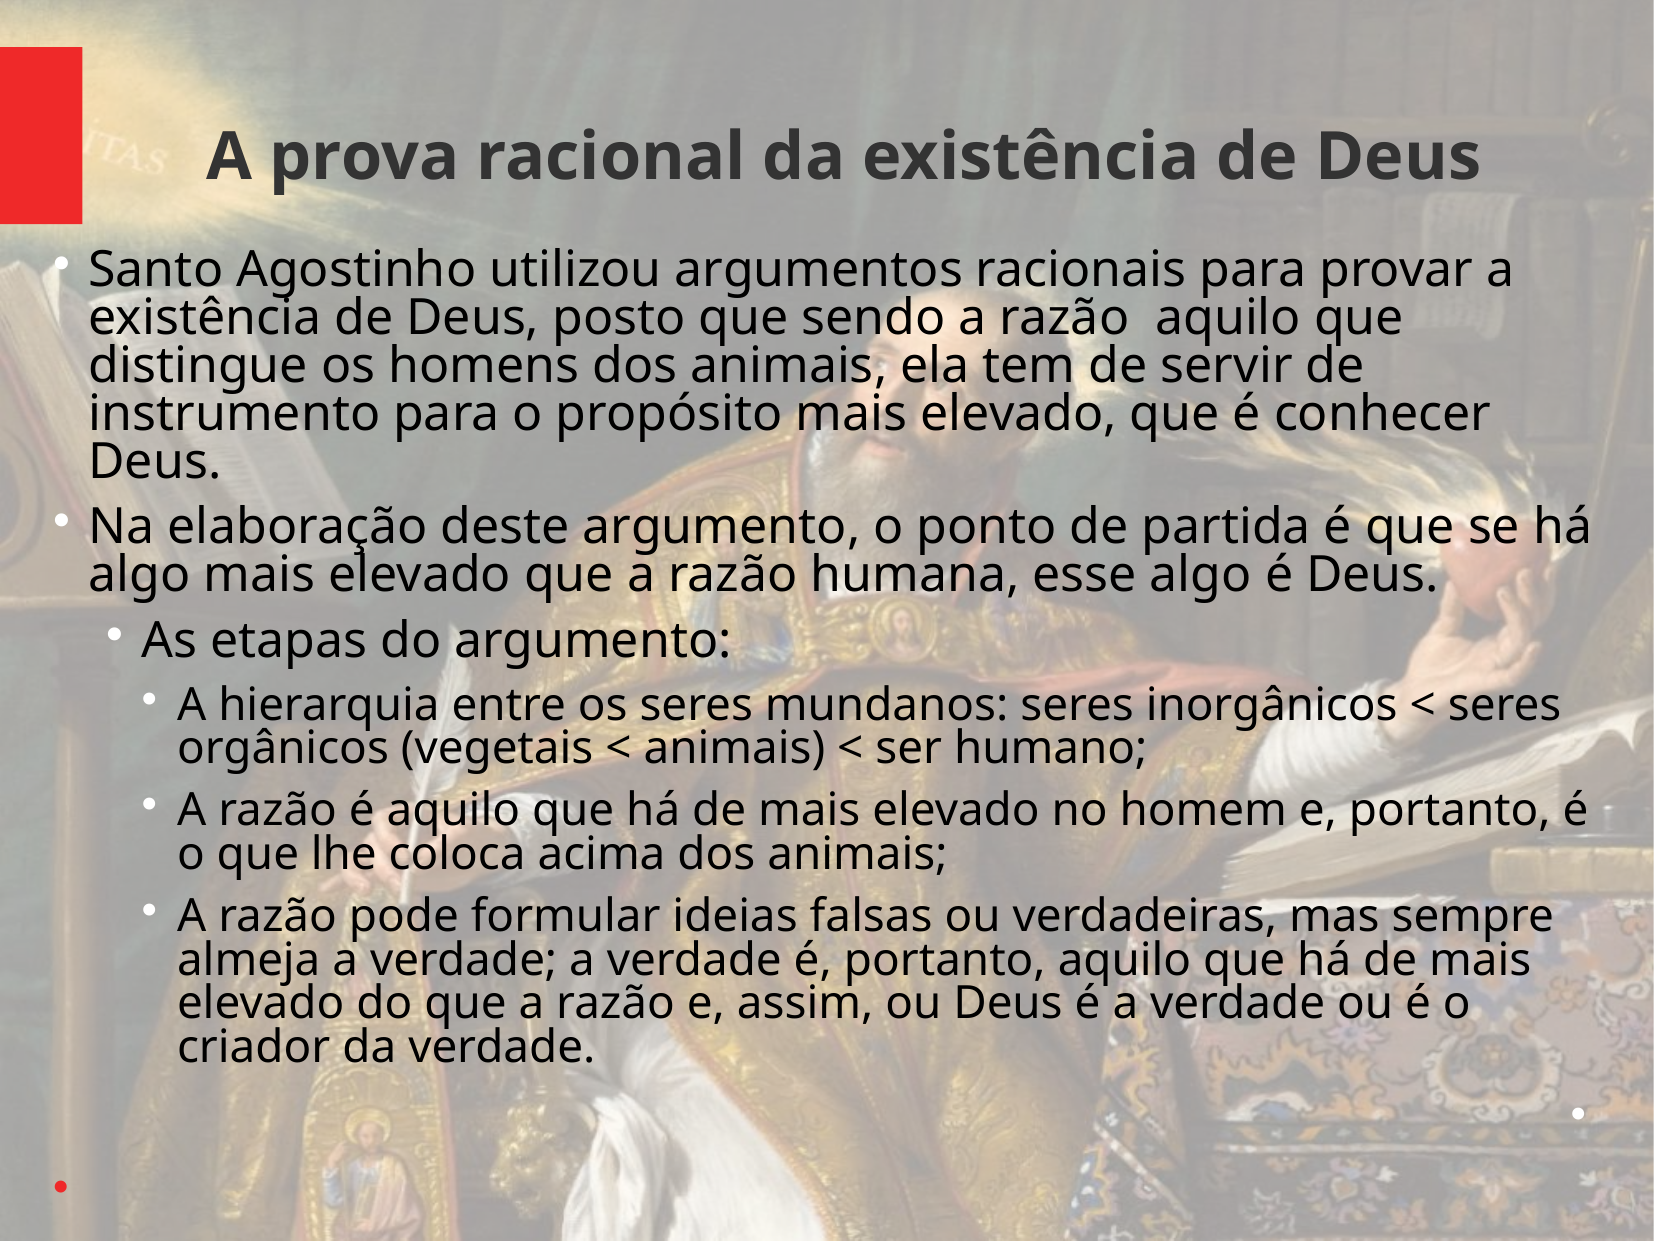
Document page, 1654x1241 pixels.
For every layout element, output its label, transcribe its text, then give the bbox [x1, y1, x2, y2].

text_box A prova racional da existência de Deus [118, 23, 1571, 248]
text_box Santo Agostinho utilizou argumentos racionais para provar a existência de Deus, posto que sendo a razão aquilo que distingue os homens dos animais, ela tem de servir de instrumento para o propósito mais elevado, que é conhecer Deus. Na elaboração deste argumento, o ponto de partida é que se há algo mais elevado que a razão humana, esse algo é Deus. As etapas do argumento: A hierarquia entre os seres mundanos: seres inorgânicos < seres orgânicos (vegetais < animais) < ser humano; A razão é aquilo que há de mais elevado no homem e, portanto, é o que lhe coloca acima dos animais; A razão pode formular ideias falsas ou verdadeiras, mas sempre almeja a verdade; a verdade é, portanto, aquilo que há de mais elevado do que a razão e, assim, ou Deus é a verdade ou é o criador da verdade. [35, 248, 1618, 1241]
